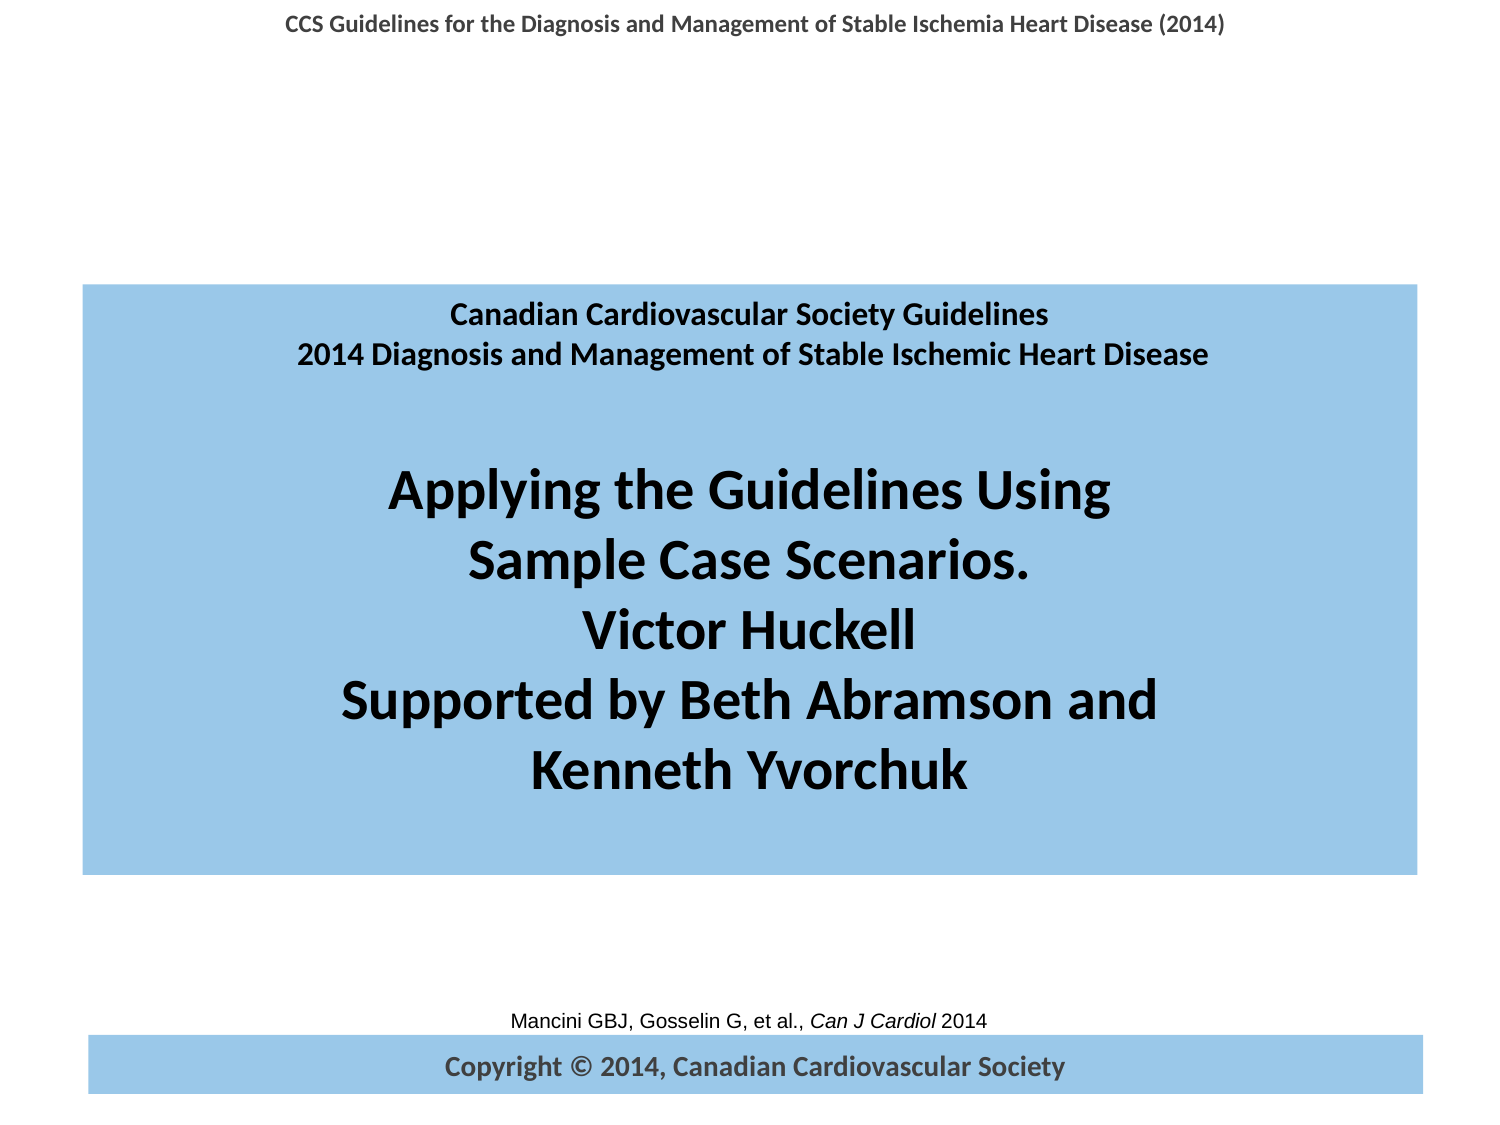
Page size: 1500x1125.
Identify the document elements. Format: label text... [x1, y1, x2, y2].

text_box Canadian Cardiovascular Society Guidelines 2014 Diagnosis and Management of Stable Ischemic Heart Disease Applying the Guidelines Using Sample Case Scenarios. Victor Huckell Supported by Beth Abramson and Kenneth Yvorchuk [82, 284, 1418, 875]
